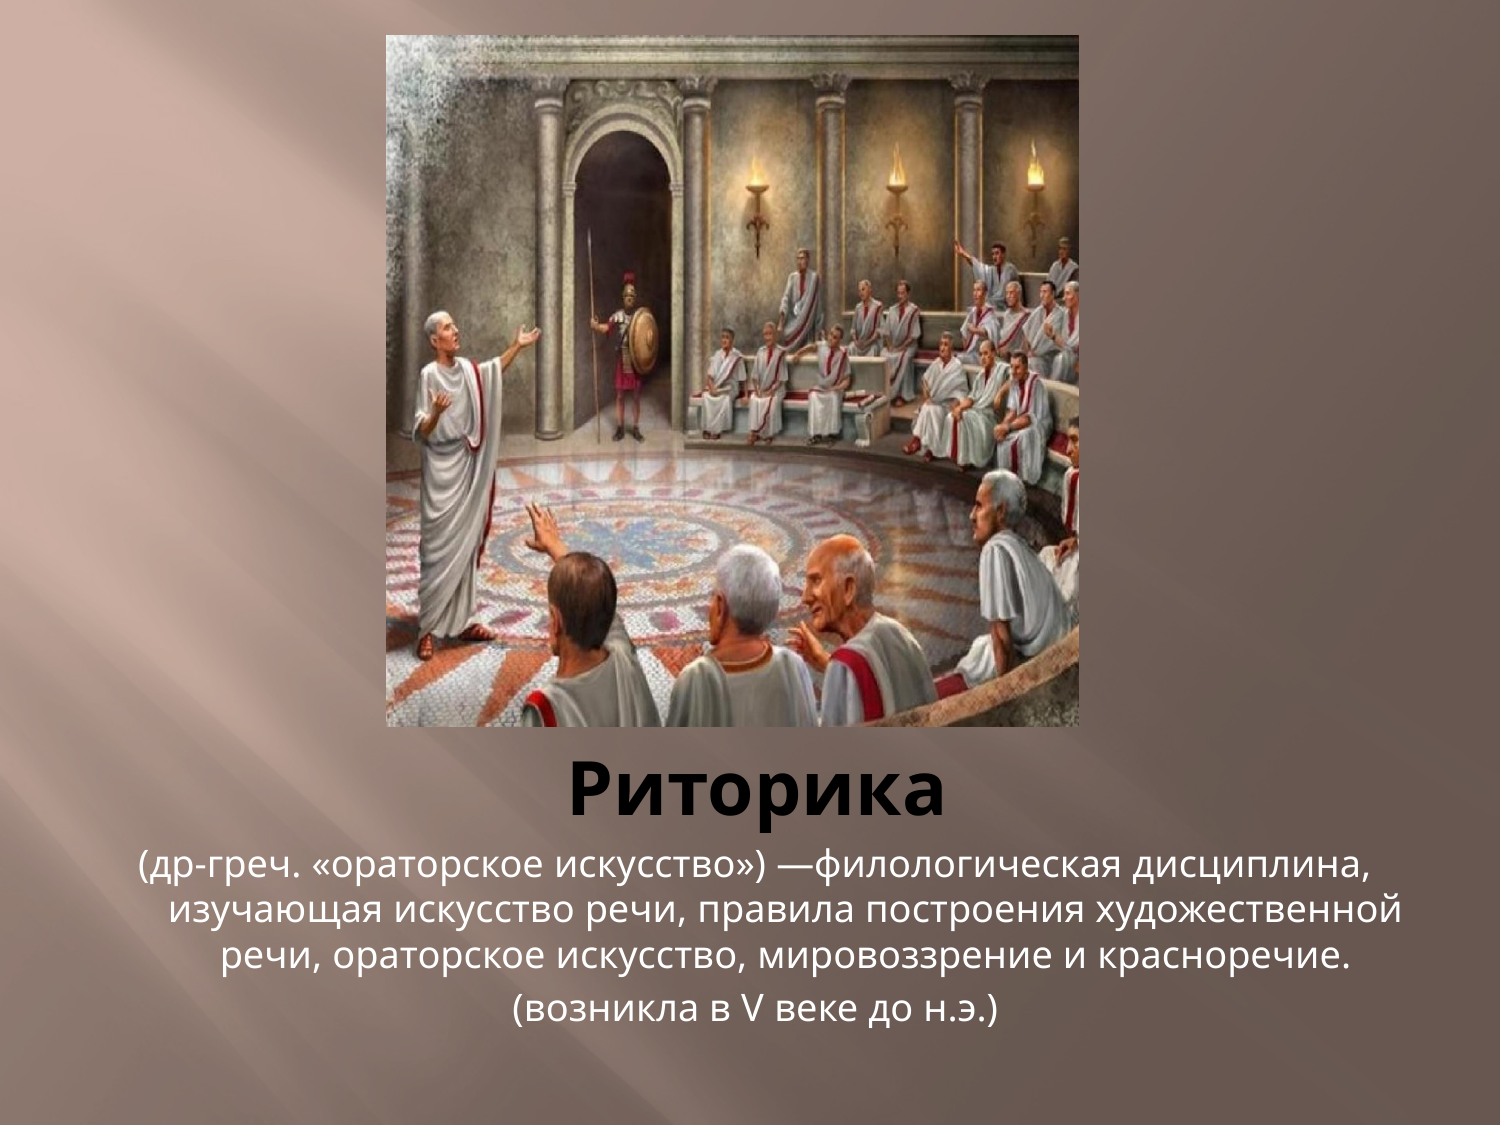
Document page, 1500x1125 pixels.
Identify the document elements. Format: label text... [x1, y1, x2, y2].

list (др-греч. «ораторское искусство») —филологическая дисциплина, изучающая искусство речи, правила построения художественной речи, ораторское искусство, мировоззрение и красноречие. (возникла в V веке до н.э.) [70, 832, 1421, 1079]
picture [386, 34, 1079, 727]
title Риторика [82, 691, 1432, 879]
